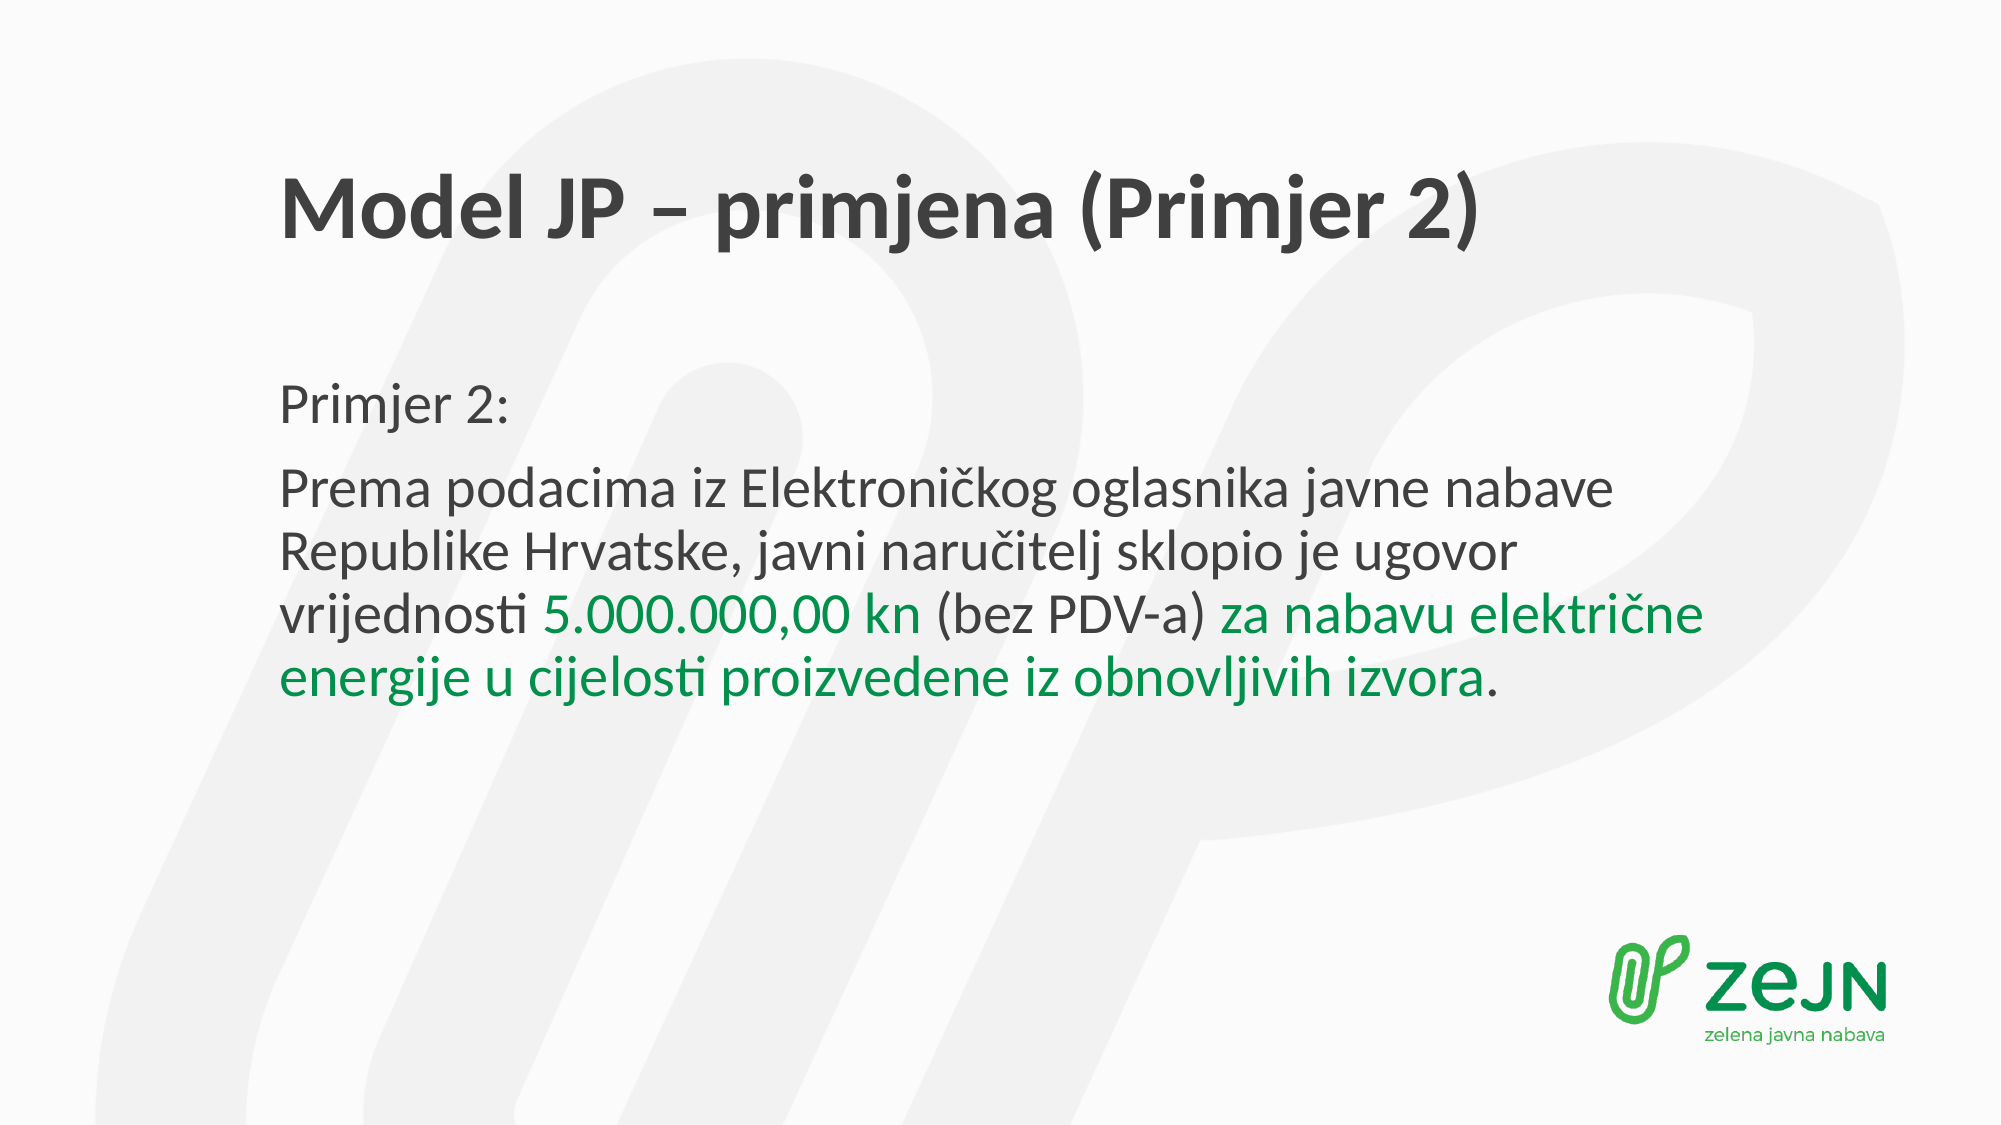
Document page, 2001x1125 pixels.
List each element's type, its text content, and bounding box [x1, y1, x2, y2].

picture [0, 0, 2000, 1125]
title Model JP – primjena (Primjer 2) [264, 127, 1829, 291]
list Primjer 2: Prema podacima iz Elektroničkog oglasnika javne nabave Republike Hrvatske, javni naručitelj sklopio je ugovor vrijednosti 5.000.000,00 kn (bez PDV-a) za nabavu električne energije u cijelosti proizvedene iz obnovljivih izvora. [264, 365, 1829, 916]
